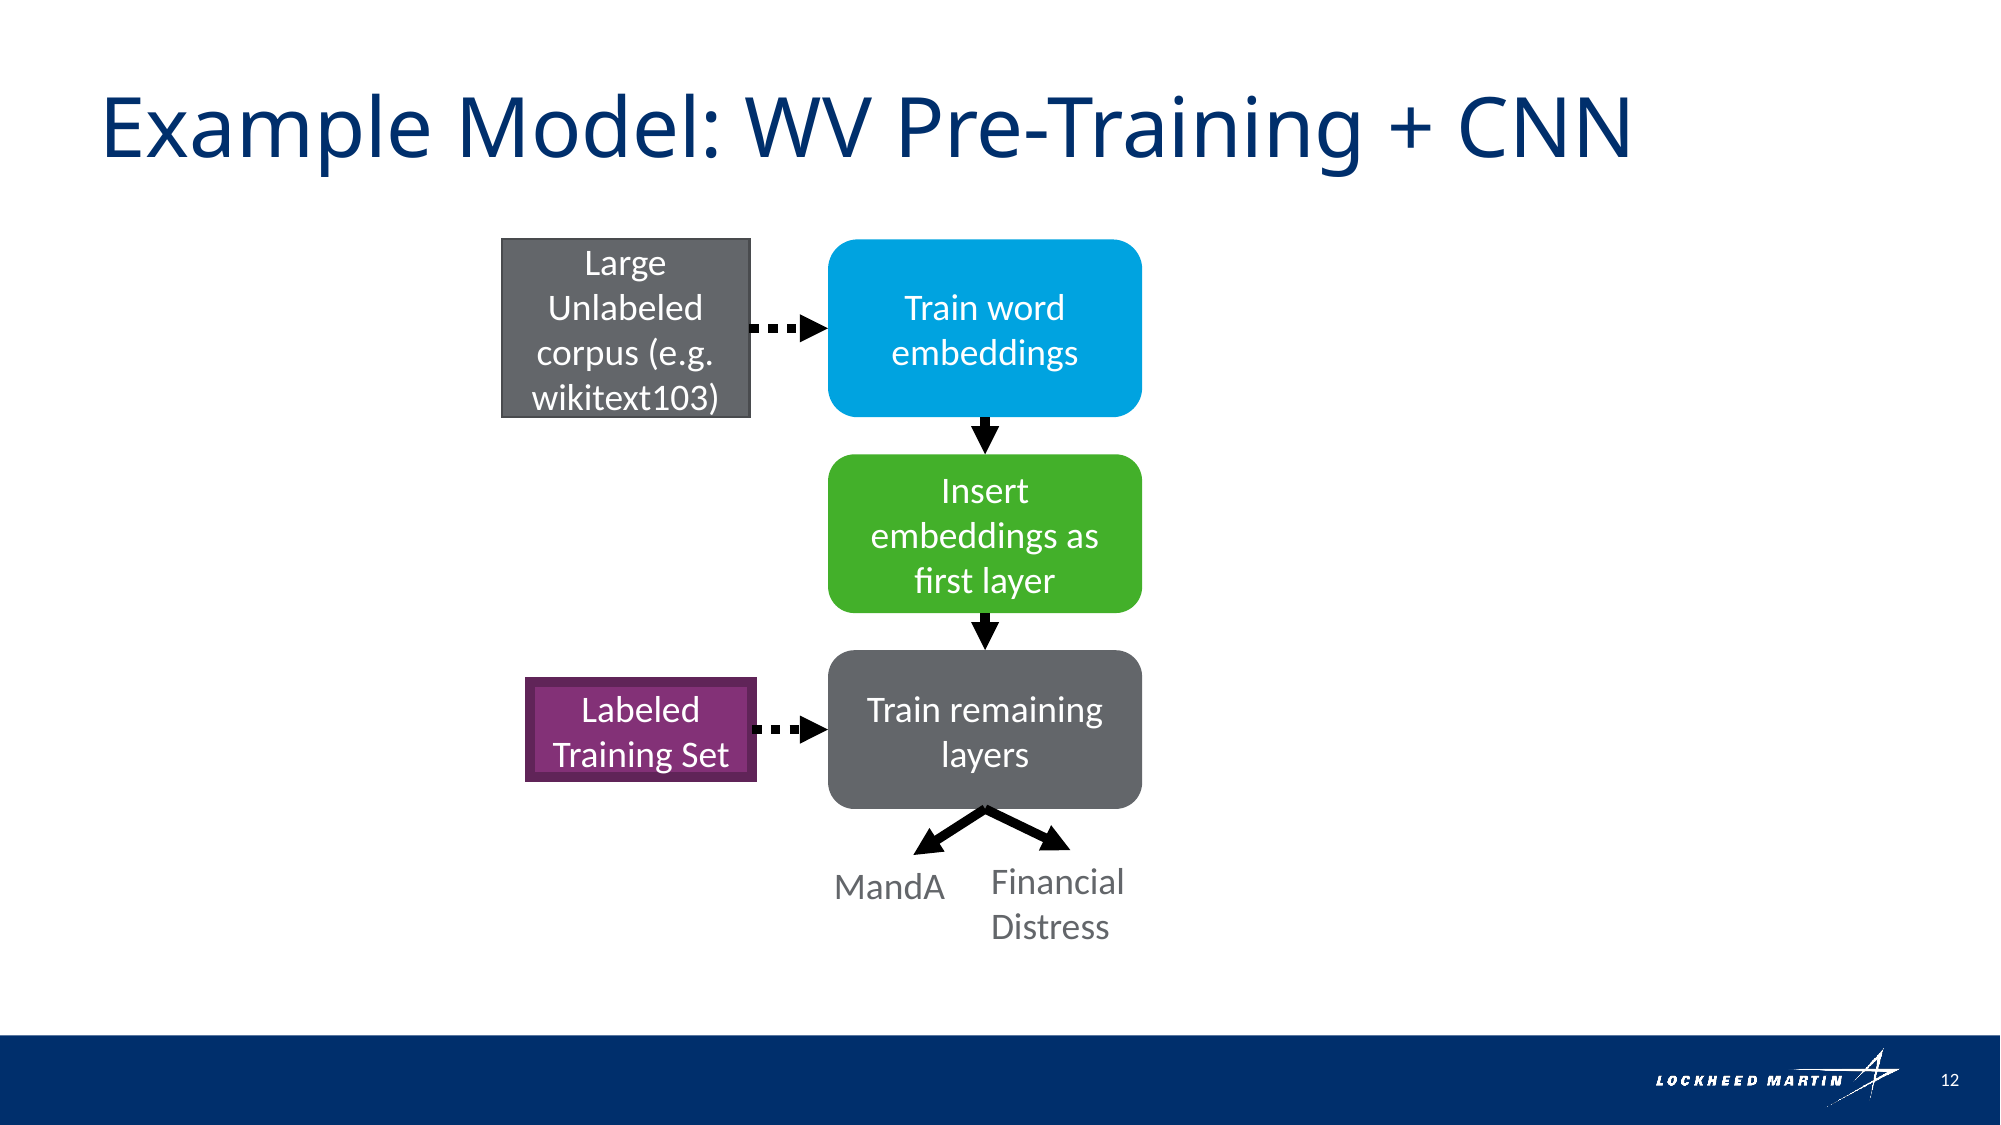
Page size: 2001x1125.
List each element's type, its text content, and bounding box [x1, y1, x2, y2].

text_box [913, 808, 986, 855]
title Example Model: WV Pre-Training + CNN [84, 77, 1810, 296]
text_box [985, 808, 1071, 851]
picture [1656, 1048, 1900, 1108]
text_box Train word embeddings [828, 239, 1143, 418]
text_box Labeled Training Set [529, 681, 753, 778]
text_box Insert embeddings as first layer [828, 454, 1143, 614]
text_box Large Unlabeled corpus (e.g. wikitext103) [501, 238, 751, 418]
text_box MandA [819, 854, 976, 915]
text_box Financial Distress [976, 850, 1165, 955]
text_box Train remaining layers [828, 650, 1143, 809]
